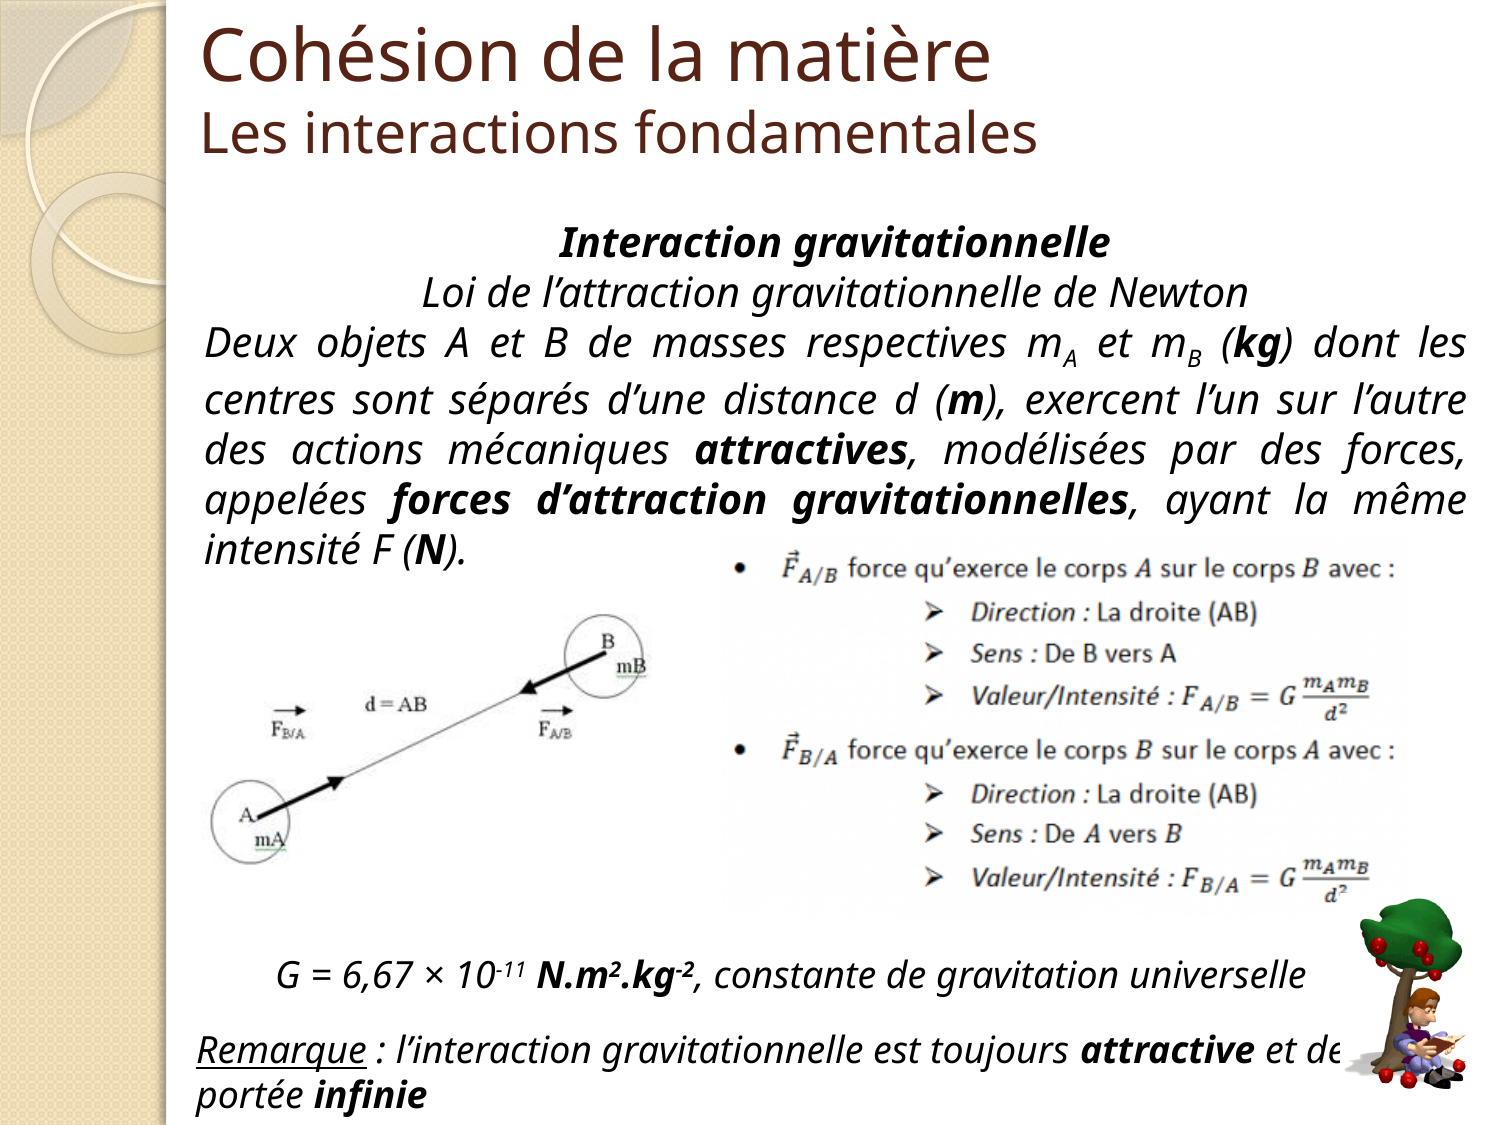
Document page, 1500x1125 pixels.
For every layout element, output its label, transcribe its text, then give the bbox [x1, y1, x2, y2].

text_box G = 6,67 × 10-11 N.m2.kg-2, constante de gravitation universelle [242, 944, 1333, 1004]
picture [721, 535, 1478, 1095]
text_box Remarque : l’interaction gravitationnelle est toujours attractive et de portée infinie [181, 1018, 1402, 1124]
text_box Interaction gravitationnelle Loi de l’attraction gravitationnelle de Newton Deux objets A et B de masses respectives mA et mB (kg) dont les centres sont séparés d’une distance d (m), exercent l’un sur l’autre des actions mécaniques attractives, modélisées par des forces, appelées forces d’attraction gravitationnelles, ayant la même intensité F (N). [189, 208, 1483, 580]
picture [188, 602, 659, 869]
title Cohésion de la matière Les interactions fondamentales [184, 0, 1119, 173]
